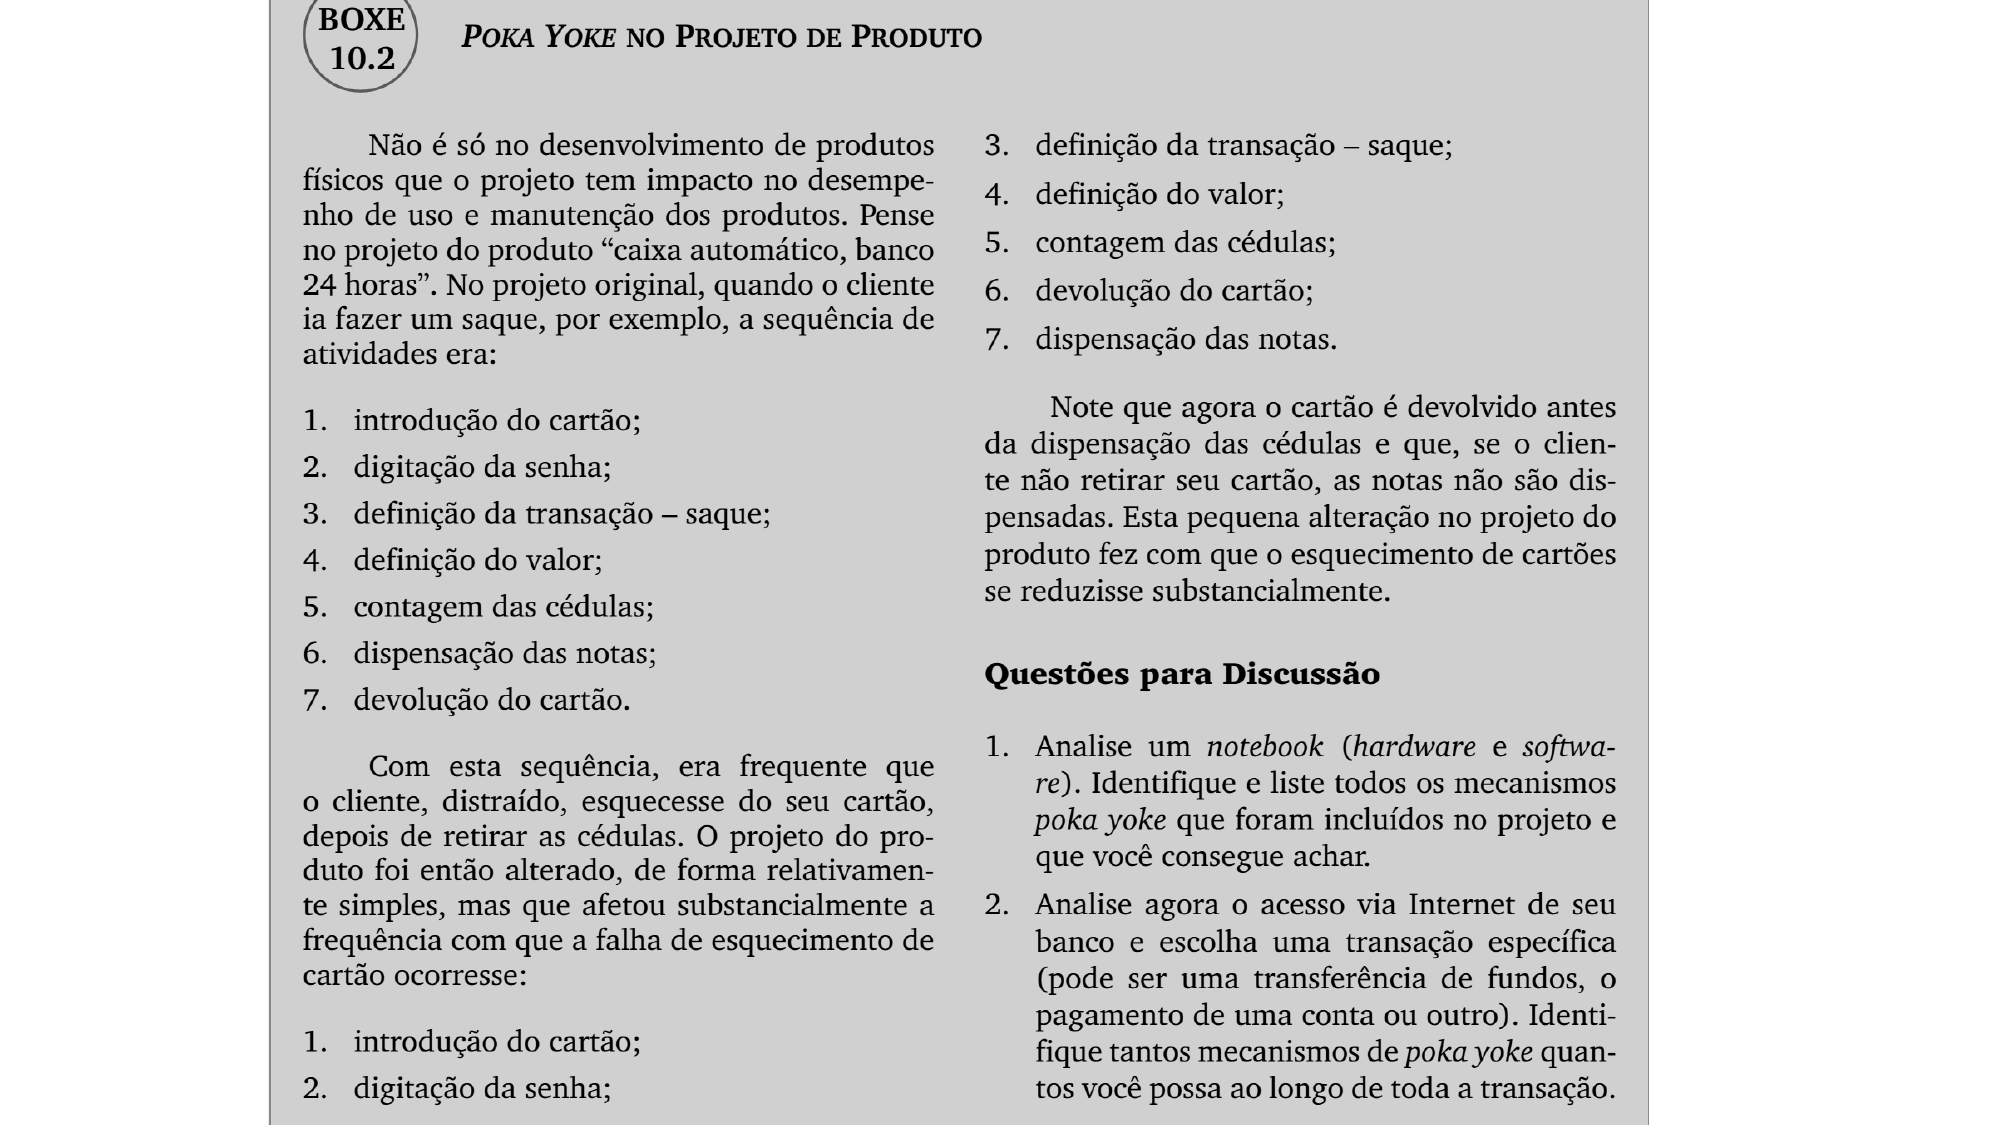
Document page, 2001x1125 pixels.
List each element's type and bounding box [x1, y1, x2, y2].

picture [268, 0, 1649, 1125]
